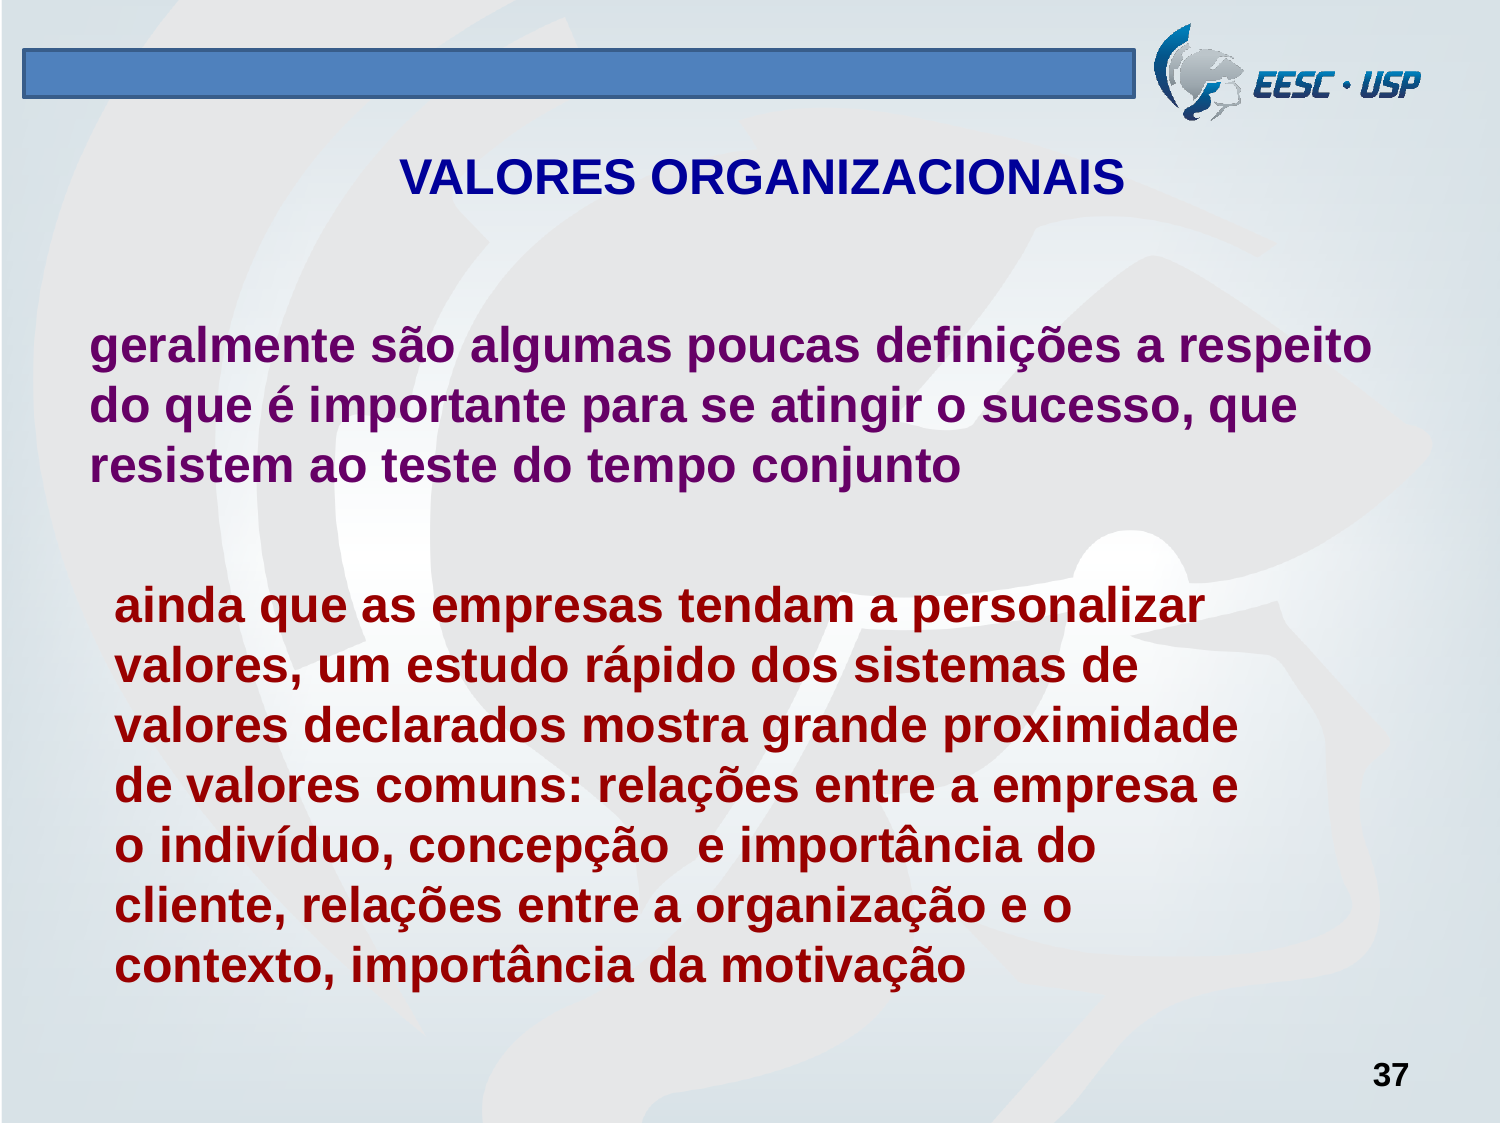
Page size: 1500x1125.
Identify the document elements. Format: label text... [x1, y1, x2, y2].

title VALORES ORGANIZACIONAIS [62, 137, 1463, 213]
picture [0, 0, 1500, 1123]
text_box geralmente são algumas poucas definições a respeito do que é importante para se atingir o sucesso, que resistem ao teste do tempo conjunto [74, 304, 1413, 500]
slide_number 37 [1340, 1042, 1425, 1103]
text_box ainda que as empresas tendam a personalizar valores, um estudo rápido dos sistemas de valores declarados mostra grande proximidade de valores comuns: relações entre a empresa e o indivíduo, concepção e importância do cliente, relações entre a organização e o contexto, importância da motivação [99, 565, 1263, 1001]
